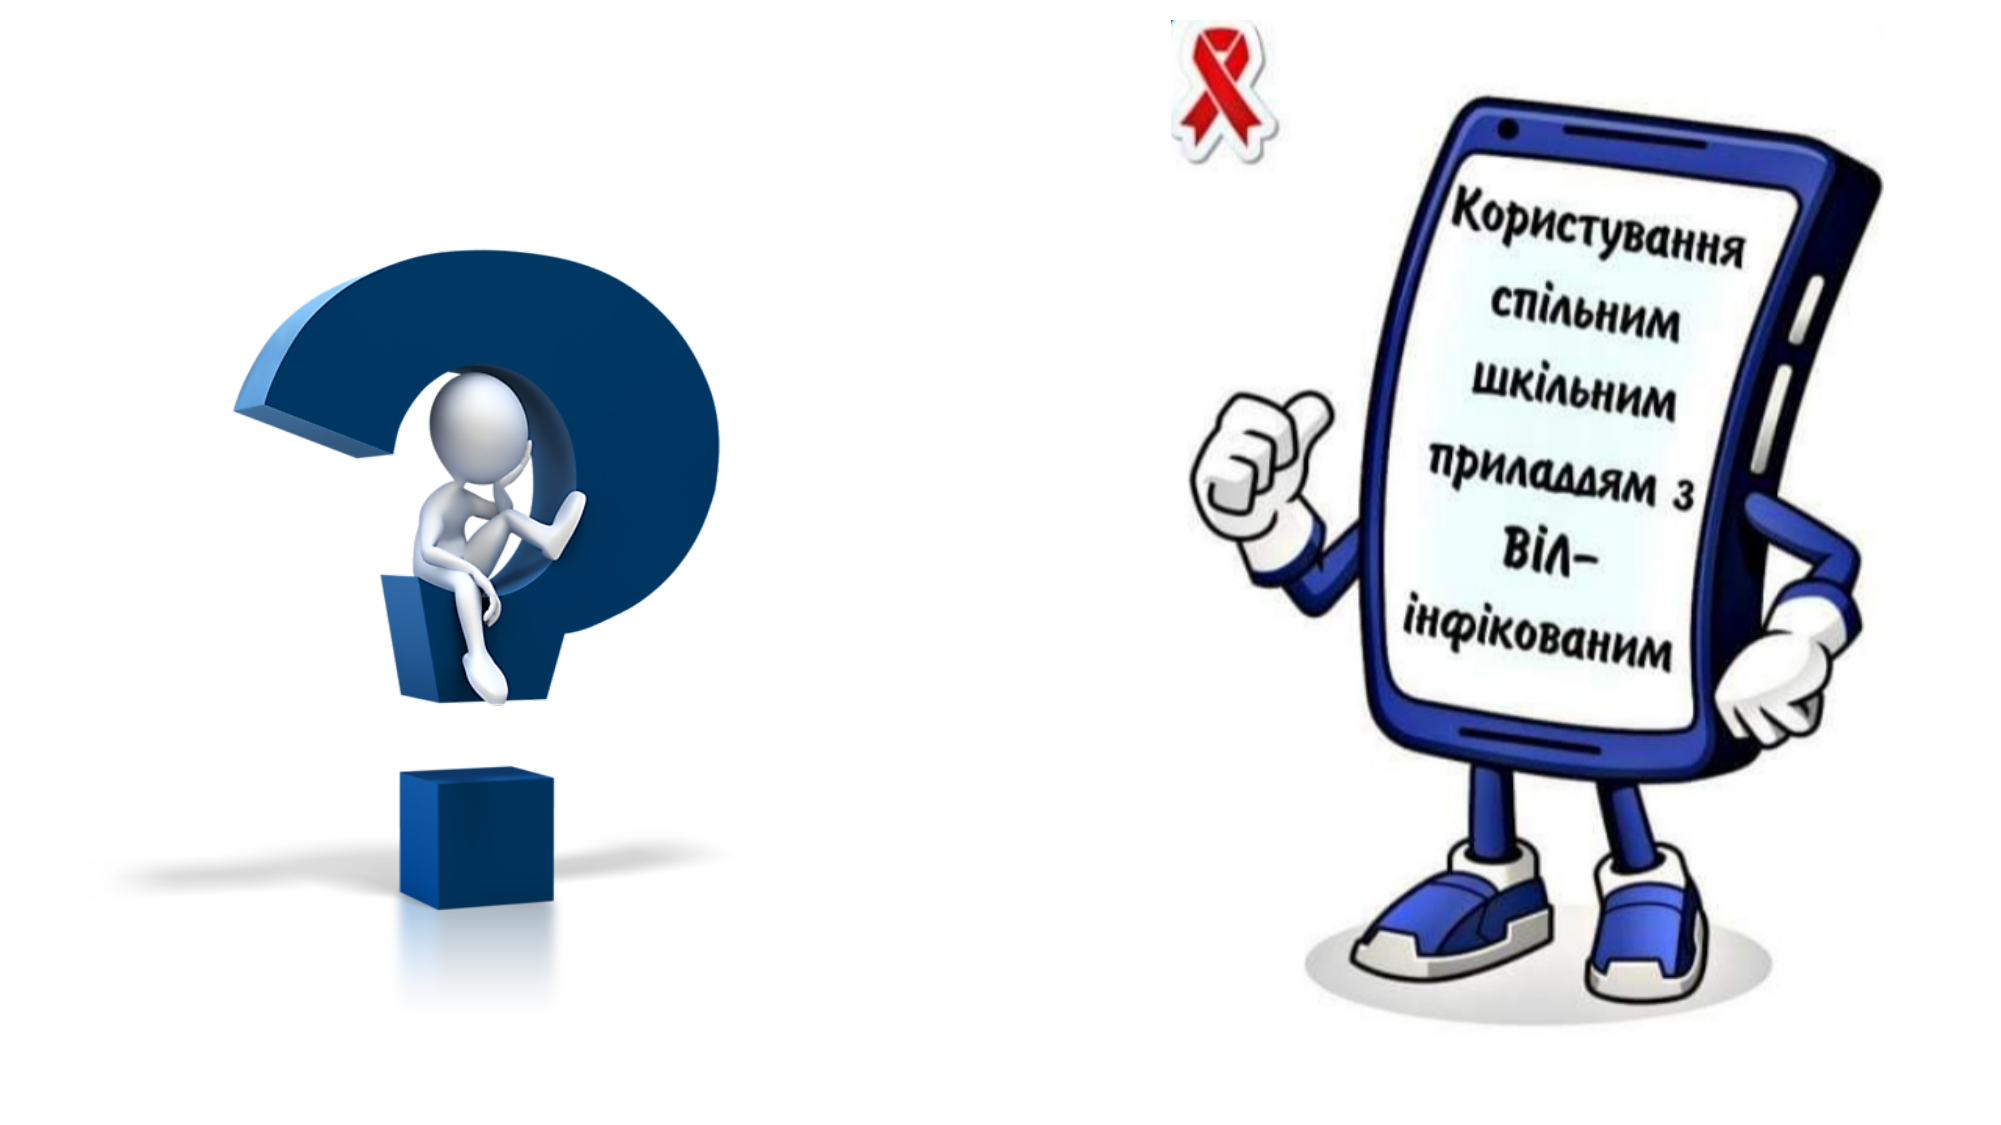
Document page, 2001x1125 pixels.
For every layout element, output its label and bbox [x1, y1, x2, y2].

picture [78, 232, 813, 1016]
picture [1171, 20, 1884, 1037]
